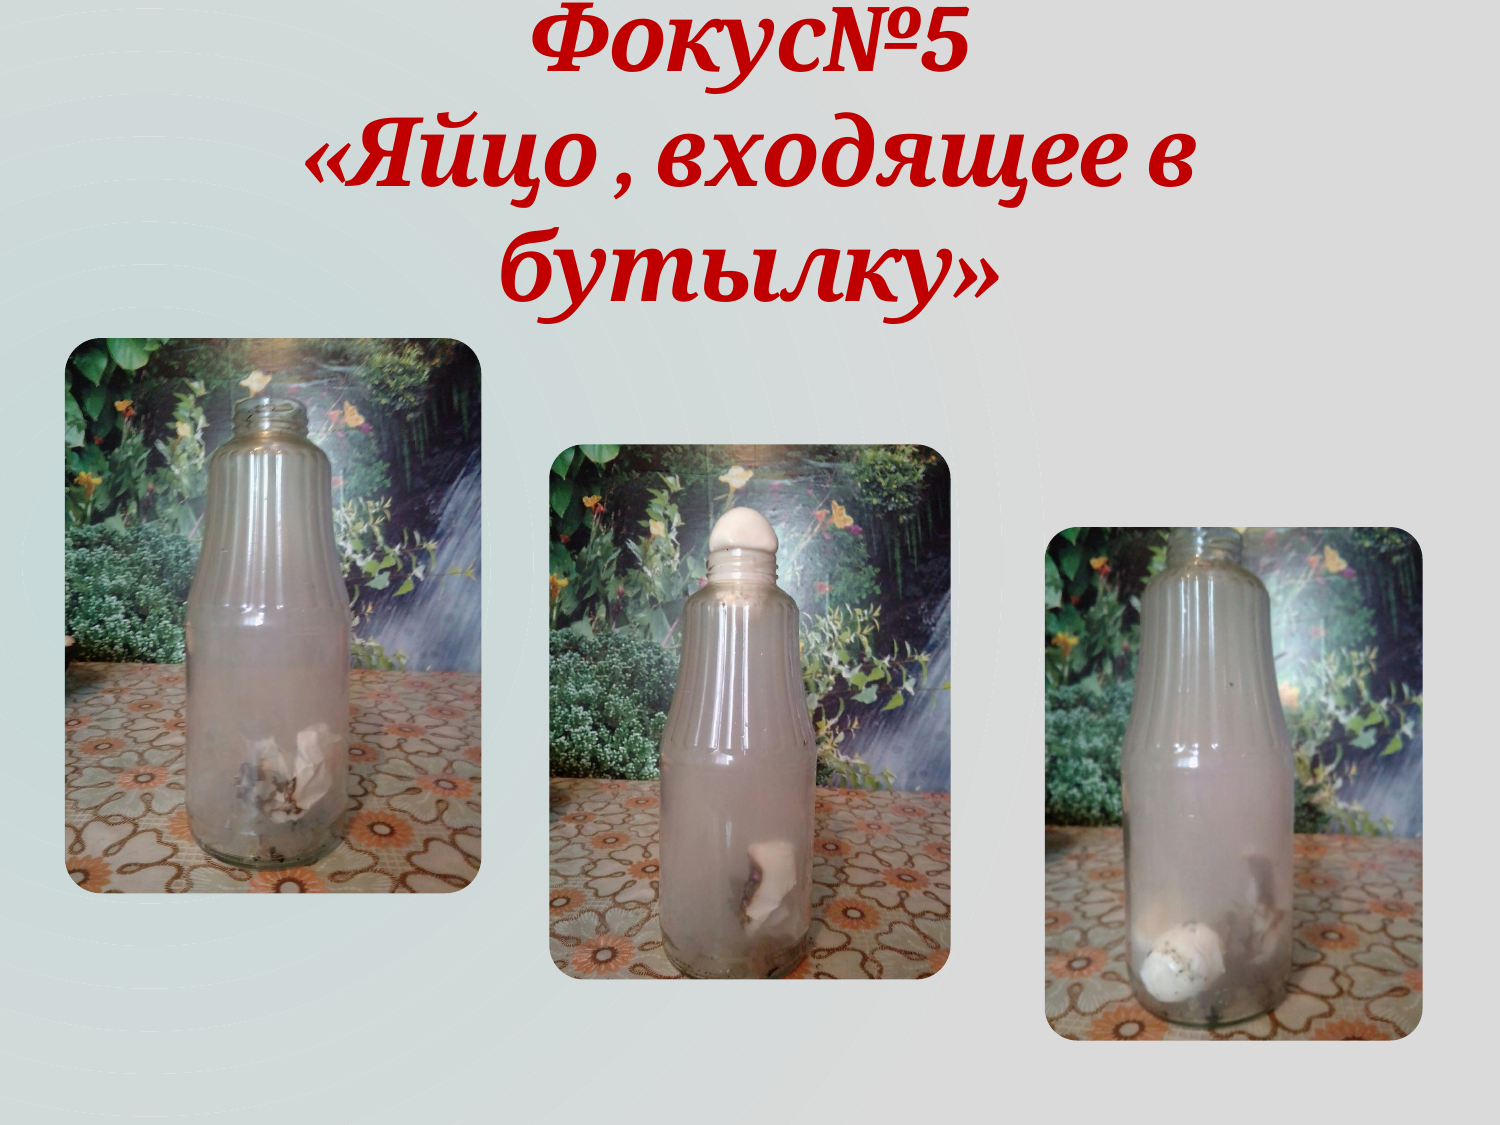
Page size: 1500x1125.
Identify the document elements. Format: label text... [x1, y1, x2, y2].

picture [1044, 526, 1424, 1042]
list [64, 337, 482, 894]
picture [548, 443, 952, 980]
title Фокус№5 «Яйцо , входящее в бутылку» [76, 54, 1424, 243]
